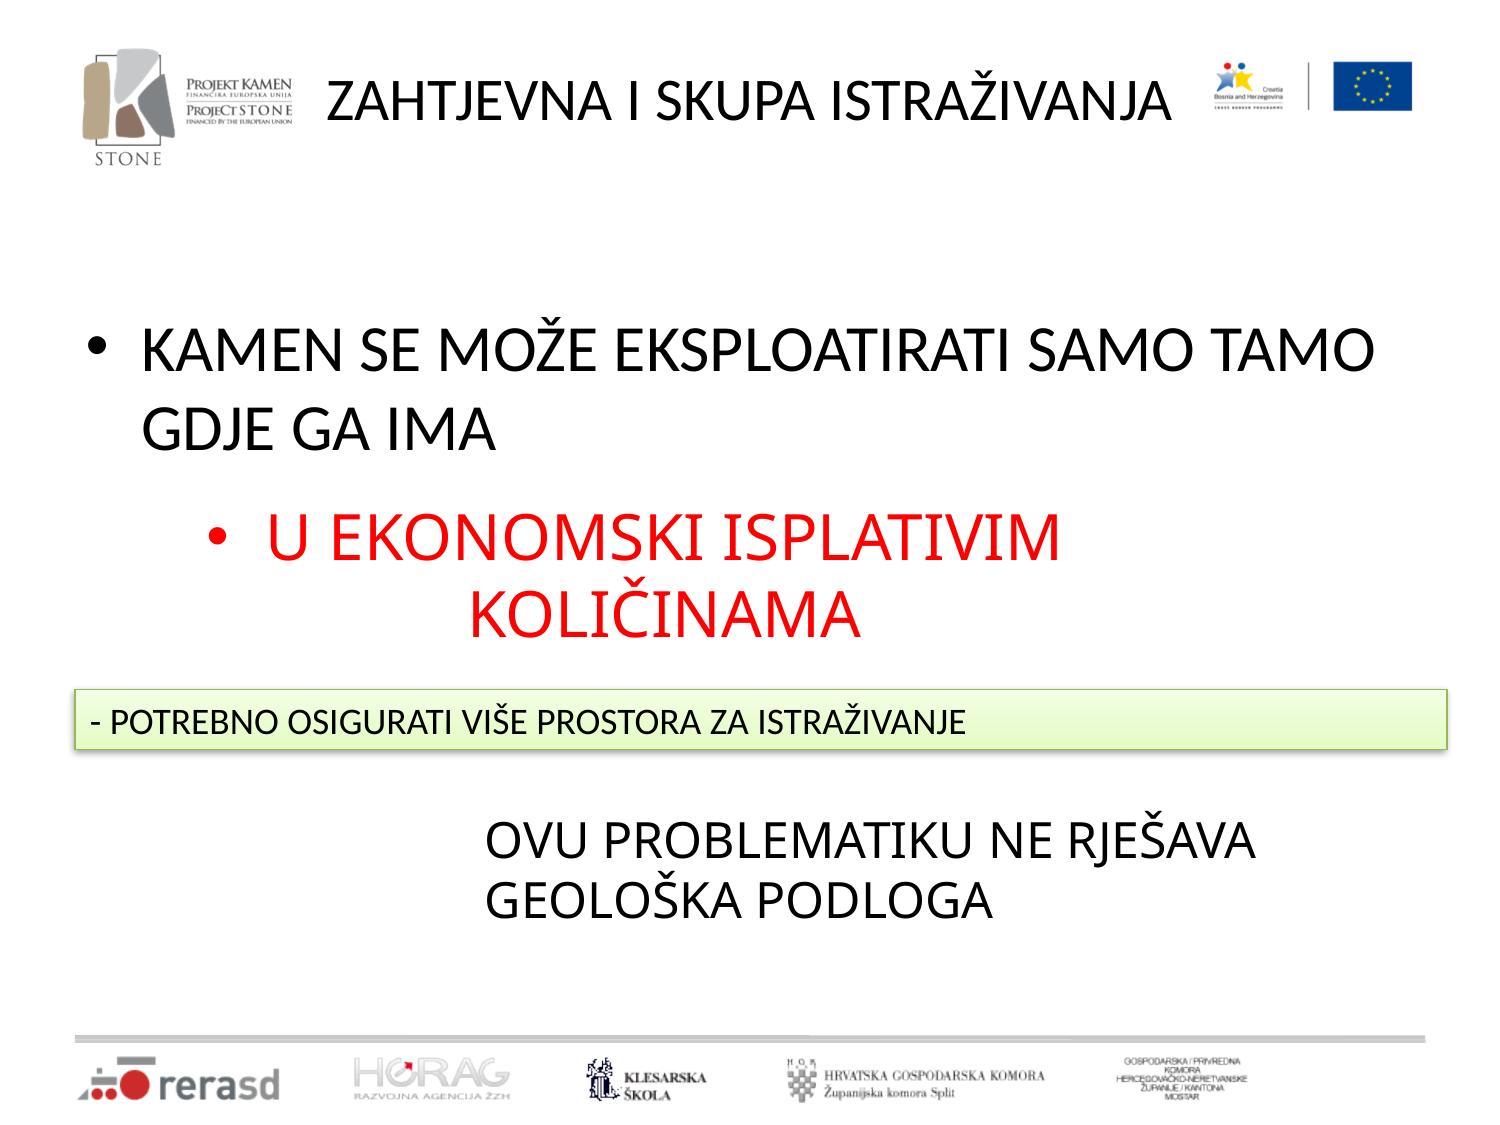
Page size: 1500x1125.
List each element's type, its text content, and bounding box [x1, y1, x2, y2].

list KAMEN SE MOŽE EKSPLOATIRATI SAMO TAMO GDJE GA IMA [75, 300, 1426, 471]
picture [1190, 37, 1435, 138]
text_box OVU PROBLEMATIKU NE RJEŠAVA GEOLOŠKA PODLOGA [469, 801, 1415, 937]
title ZAHTJEVNA I SKUPA ISTRAŽIVANJA [277, 54, 1223, 155]
picture [75, 1056, 1250, 1103]
text_box U EKONOMSKI ISPLATIVIM KOLIČINAMA [123, 489, 1152, 660]
text_box - POTREBNO OSIGURATI VIŠE PROSTORA ZA ISTRAŽIVANJE [74, 689, 1448, 750]
picture [74, 37, 300, 175]
